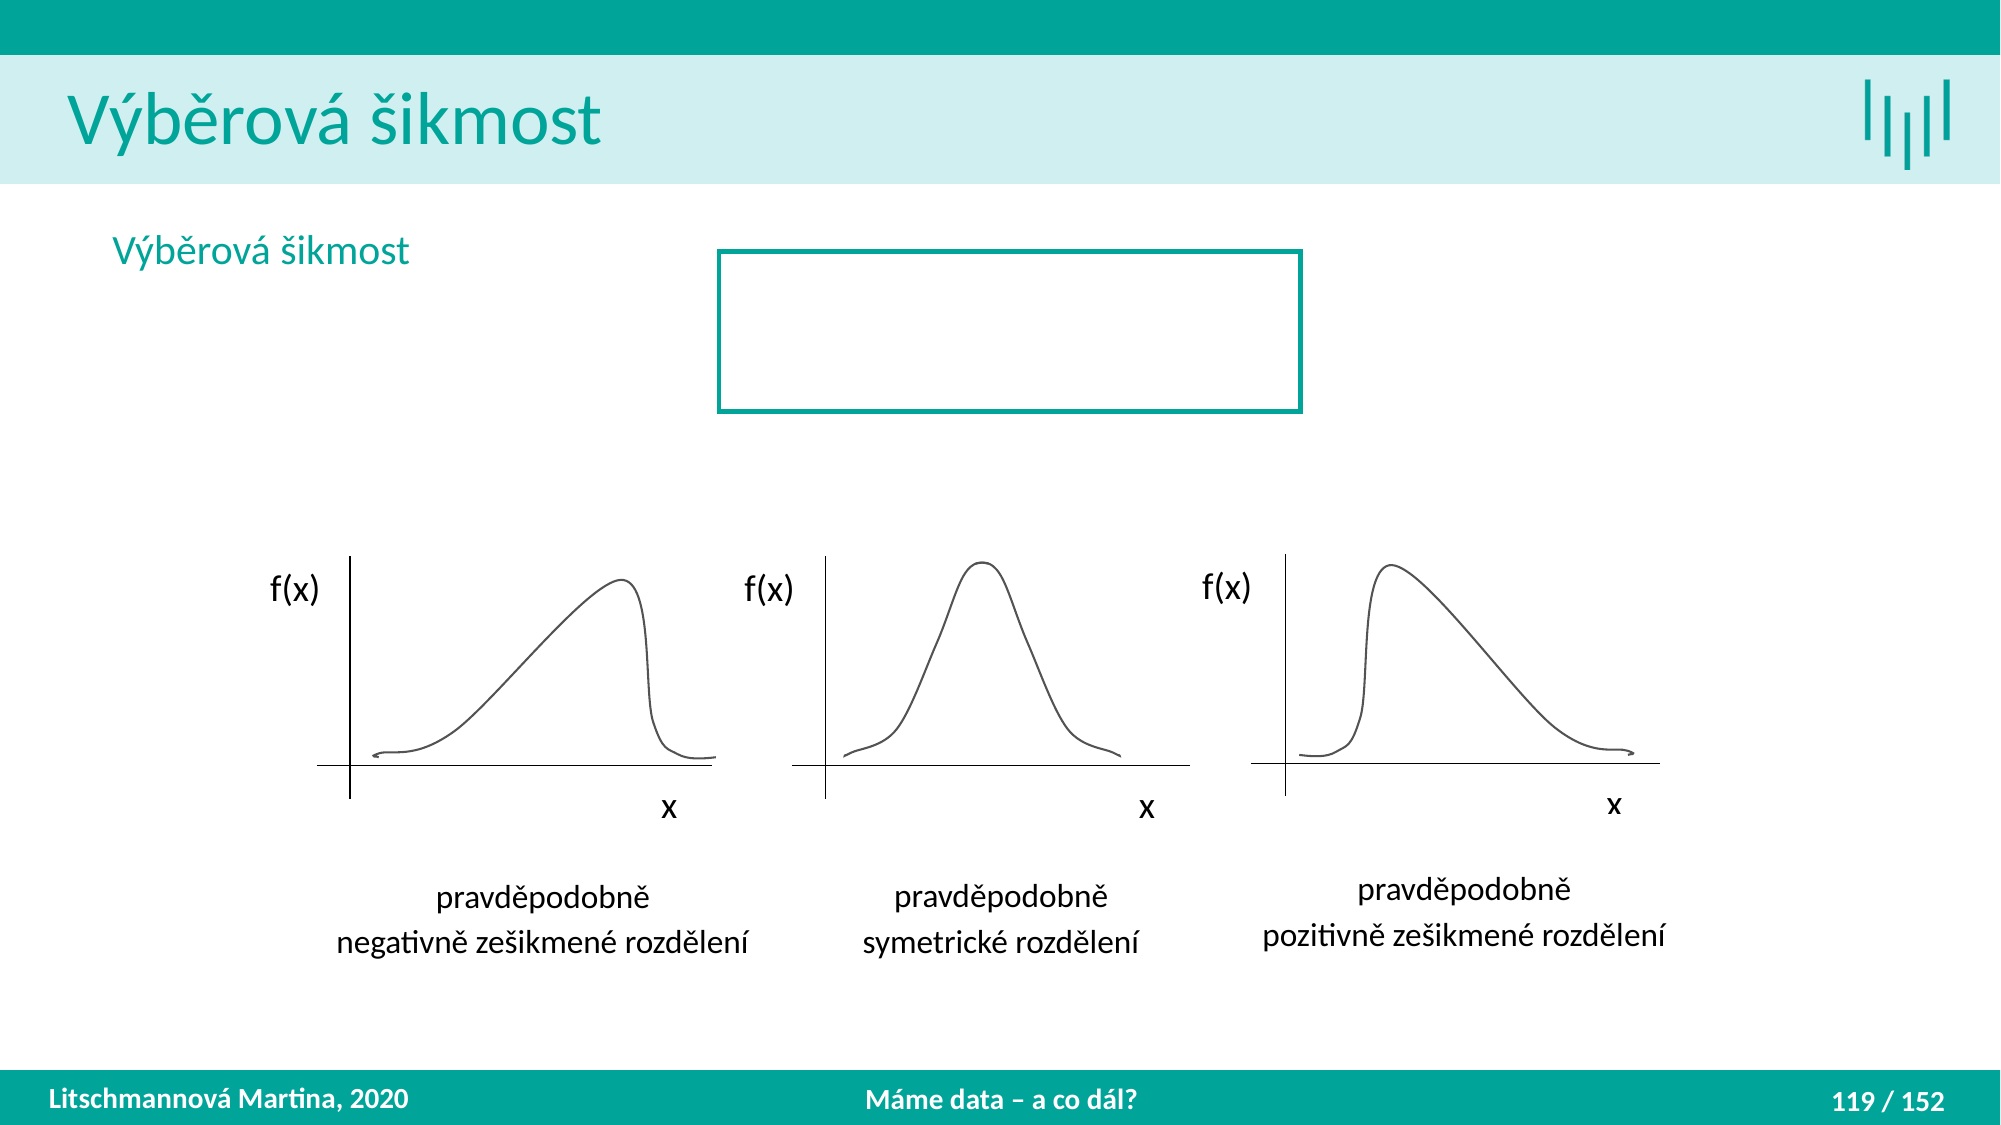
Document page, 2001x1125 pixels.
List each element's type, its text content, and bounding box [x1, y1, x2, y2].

picture [1852, 69, 1960, 178]
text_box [729, 550, 1191, 810]
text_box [255, 550, 716, 810]
text_box [718, 251, 1302, 413]
slide_number Litschmannová Martina, 2020 [33, 1070, 484, 1124]
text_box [1187, 547, 1660, 808]
list Výběrová šikmost [52, 59, 1835, 181]
footer Máme data – a co dál? [664, 1070, 1340, 1125]
slide_number 119 / 152 [1509, 1072, 1960, 1125]
